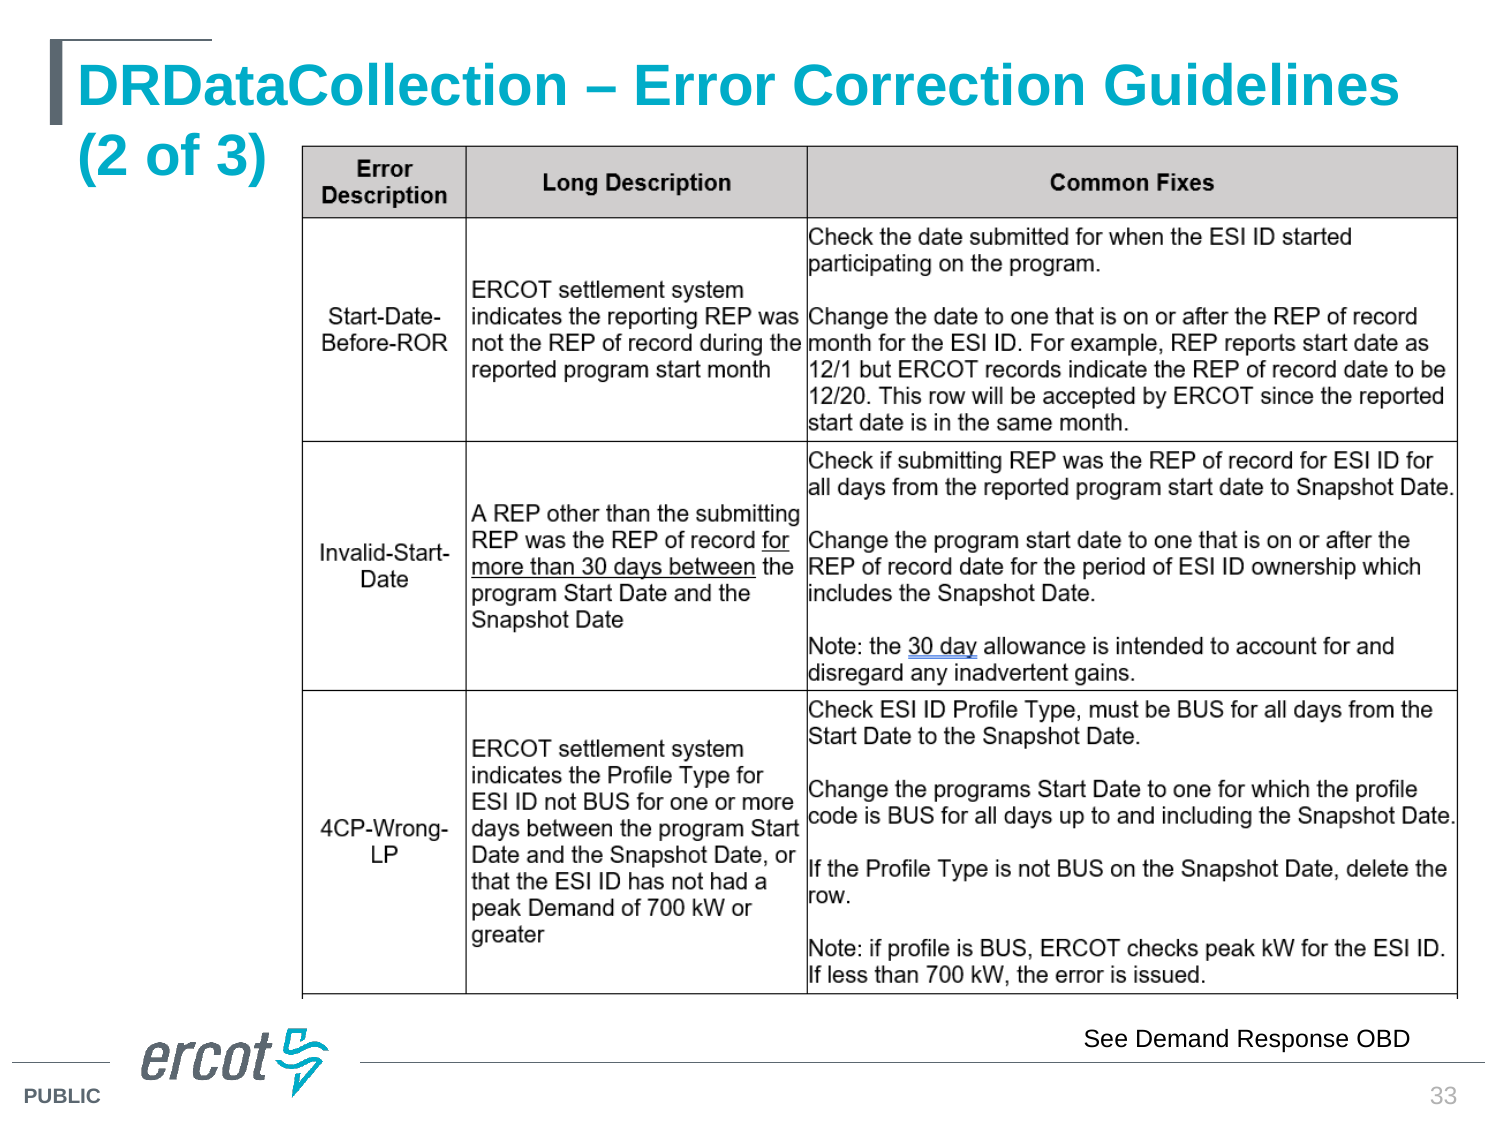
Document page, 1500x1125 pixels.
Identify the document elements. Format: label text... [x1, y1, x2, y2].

title DRDataCollection – Error Correction Guidelines (2 of 3) [62, 39, 1450, 125]
picture [295, 140, 1465, 1000]
slide_number 33 [1400, 1076, 1488, 1113]
text_box See Demand Response OBD [1068, 1014, 1500, 1060]
picture [137, 1024, 332, 1100]
